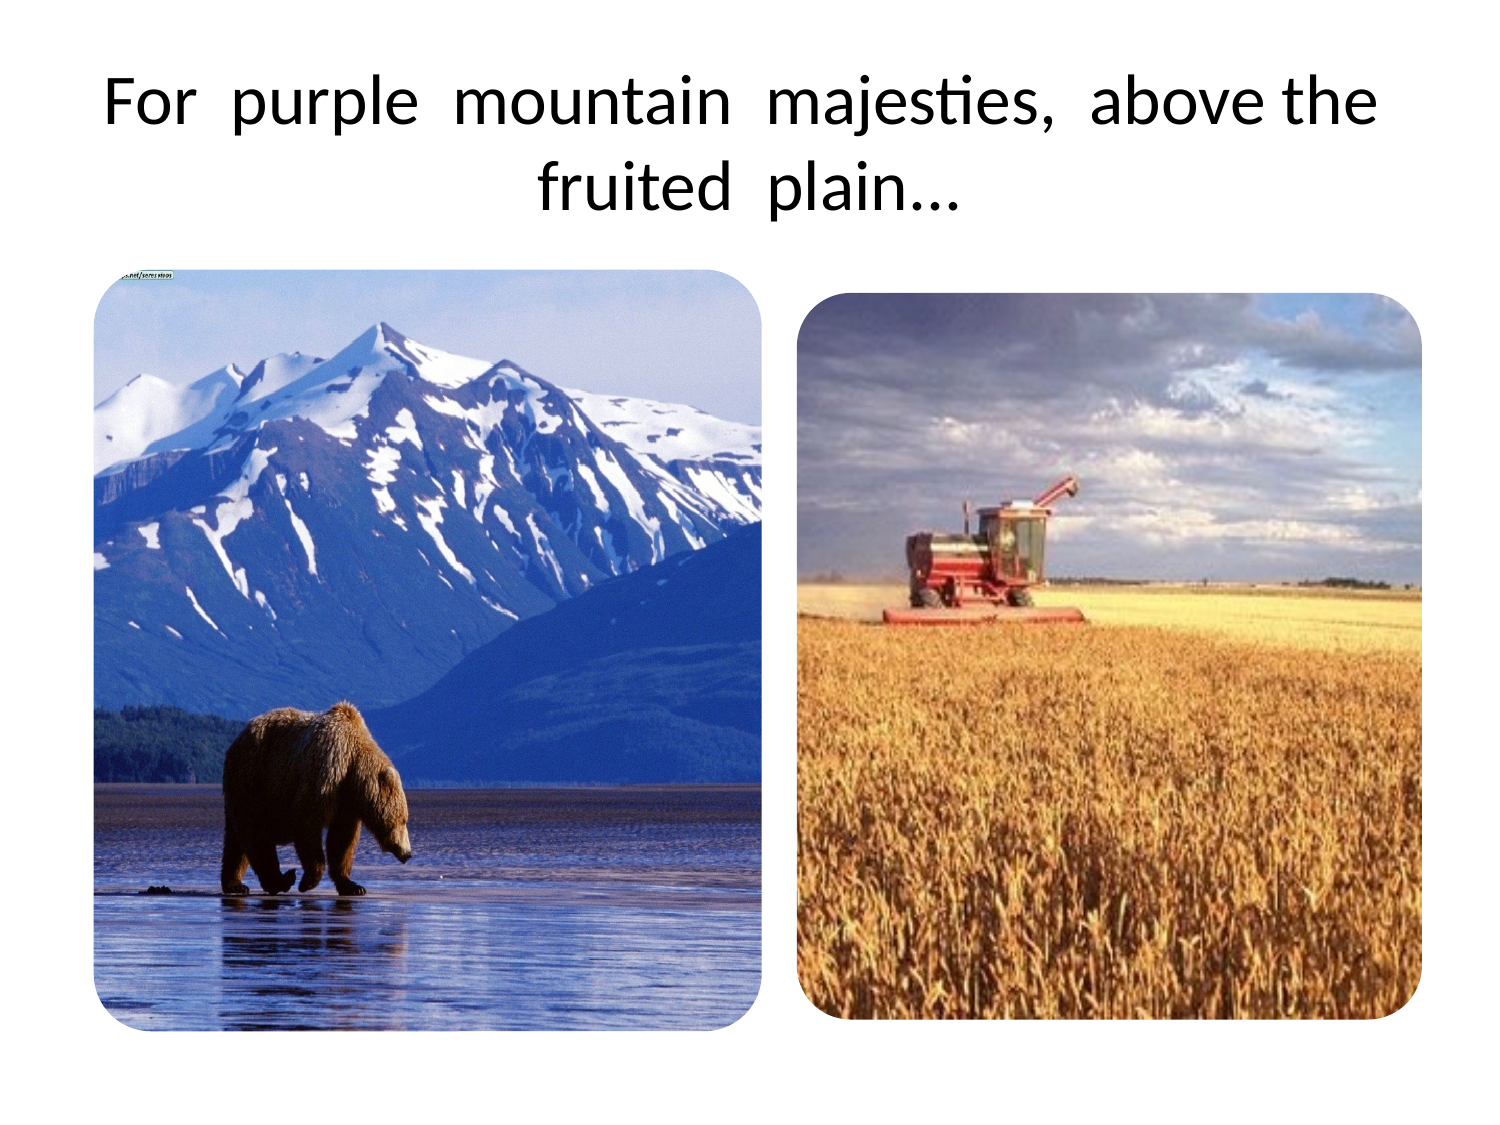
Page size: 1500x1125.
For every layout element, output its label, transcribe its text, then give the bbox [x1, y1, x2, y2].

title For purple mountain majesties, above the fruited plain... [75, 45, 1425, 233]
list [93, 269, 762, 1032]
picture [796, 292, 1423, 1020]
